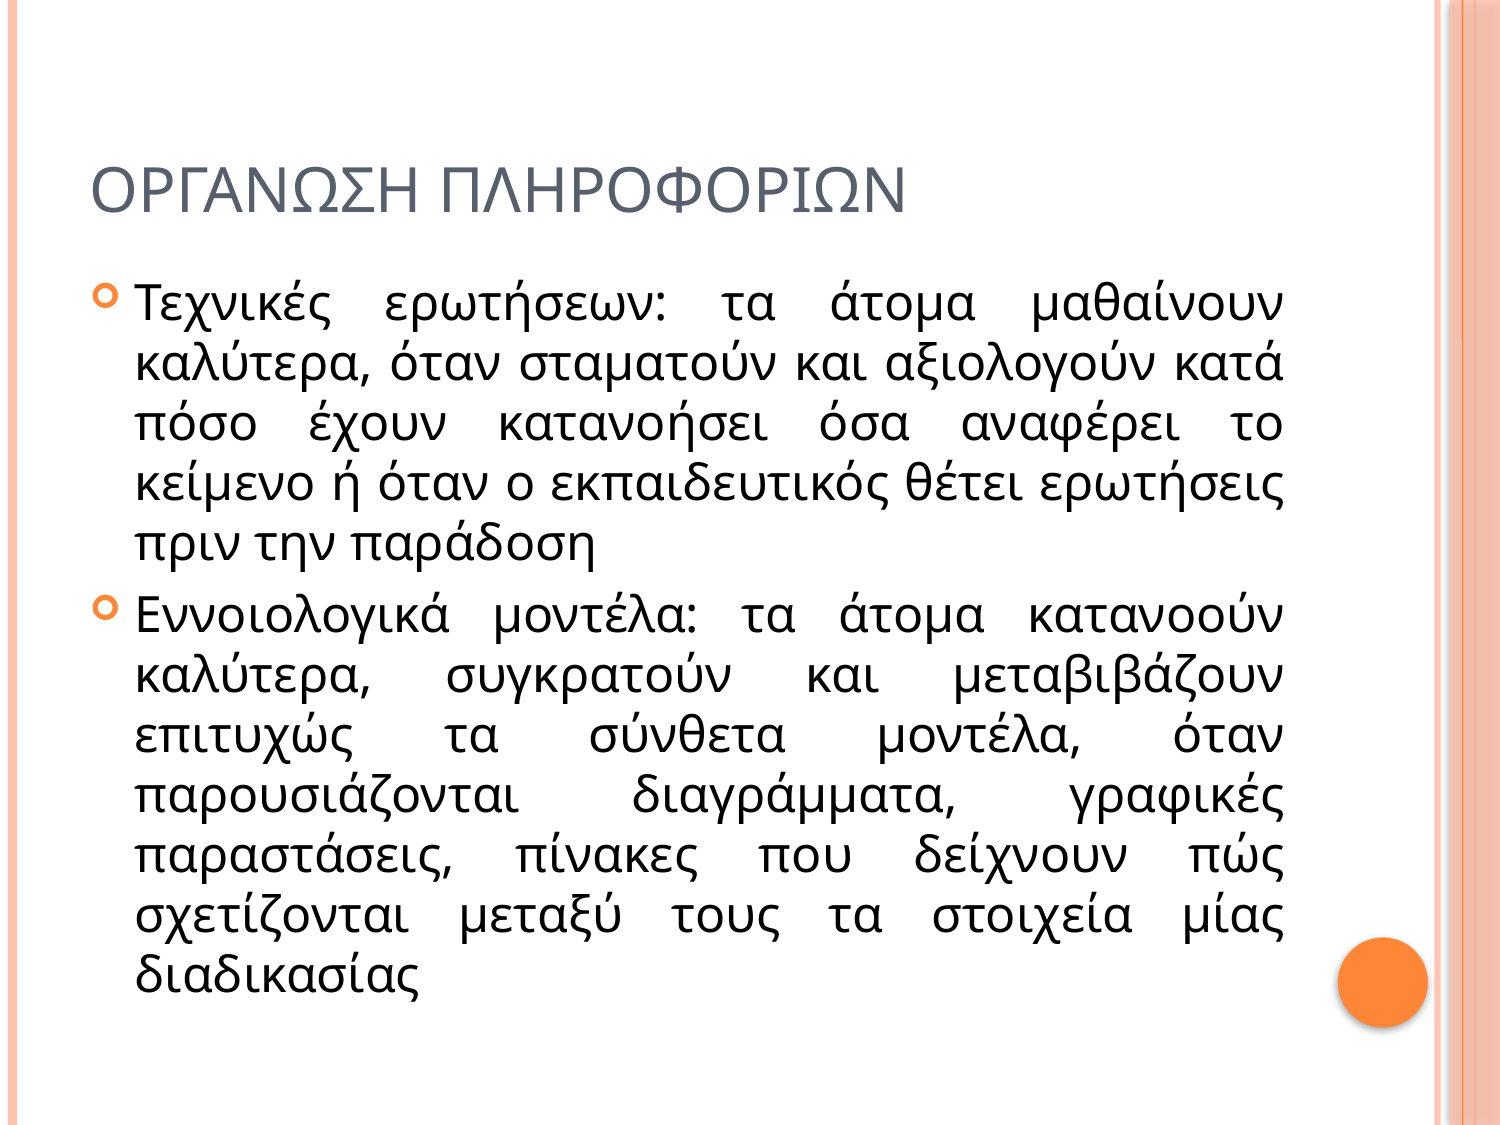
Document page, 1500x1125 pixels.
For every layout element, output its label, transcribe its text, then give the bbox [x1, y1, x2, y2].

list Τεχνικές ερωτήσεων: τα άτομα μαθαίνουν καλύτερα, όταν σταματούν και αξιολογούν κατά πόσο έχουν κατανοήσει όσα αναφέρει το κείμενο ή όταν ο εκπαιδευτικός θέτει ερωτήσεις πριν την παράδοση Εννοιολογικά μοντέλα: τα άτομα κατανοούν καλύτερα, συγκρατούν και μεταβιβάζουν επιτυχώς τα σύνθετα μοντέλα, όταν παρουσιάζονται διαγράμματα, γραφικές παραστάσεις, πίνακες που δείχνουν πώς σχετίζονται μεταξύ τους τα στοιχεία μίας διαδικασίας [75, 262, 1300, 1062]
title Οργανωση πληροφοριων [75, 45, 1300, 233]
